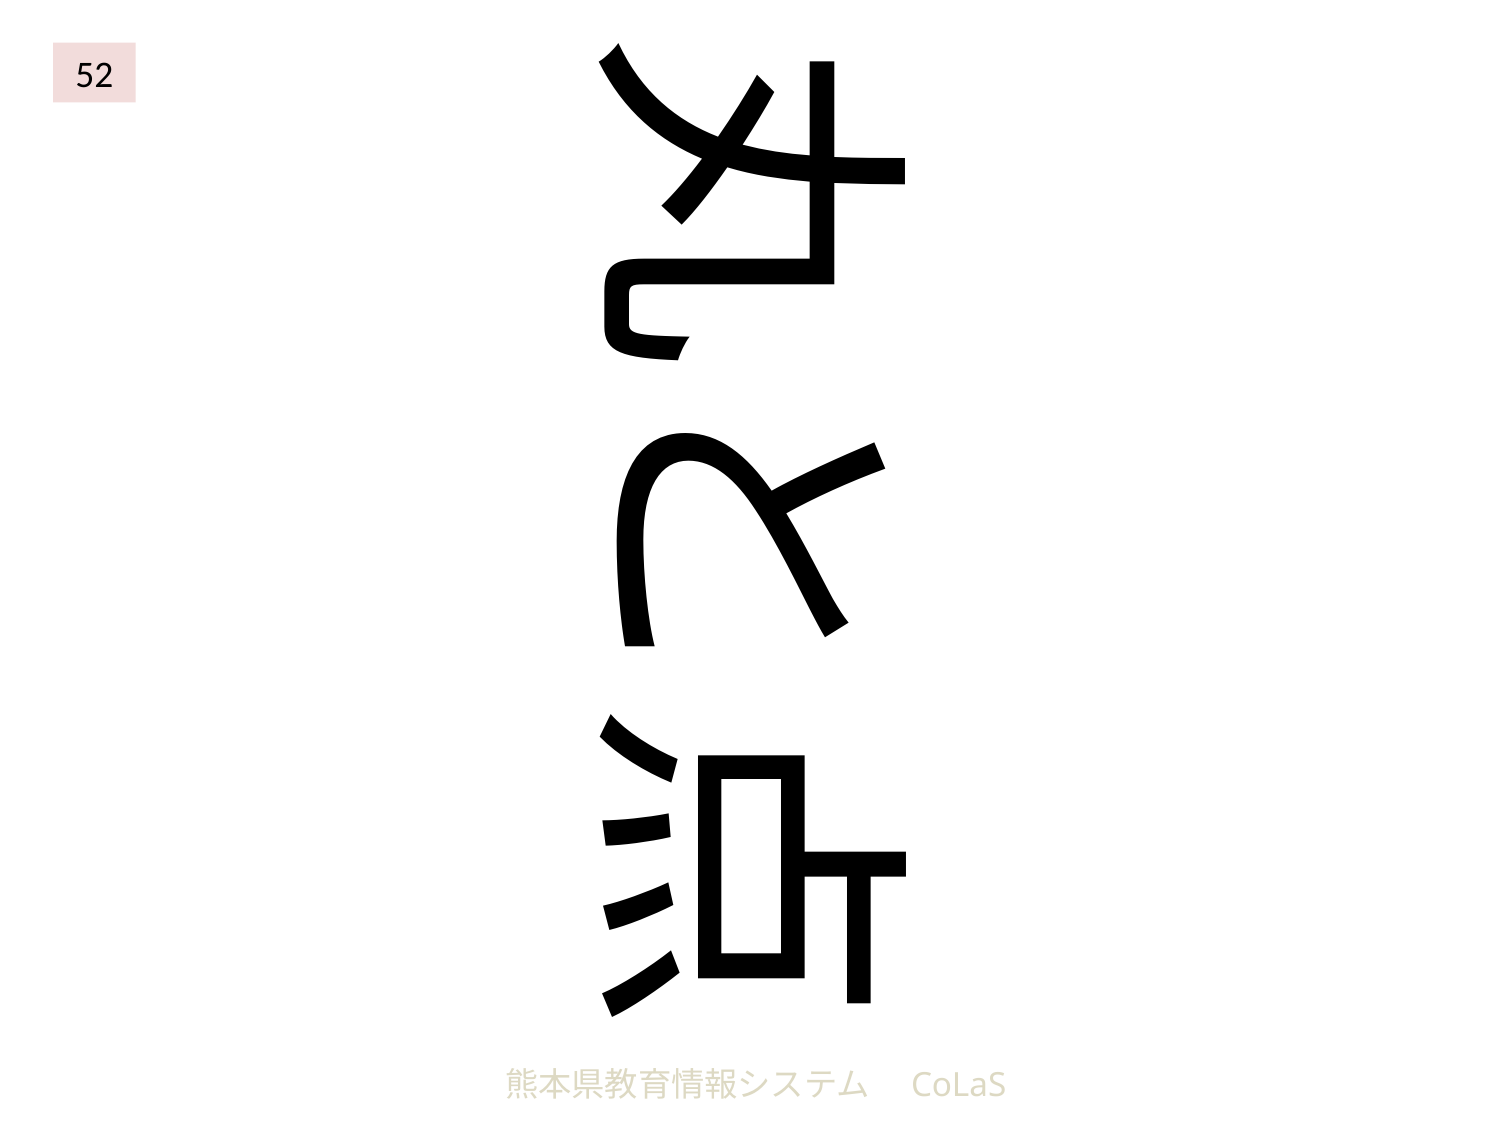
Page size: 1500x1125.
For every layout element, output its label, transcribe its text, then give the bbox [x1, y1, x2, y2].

text_box 丸と点 [532, 19, 967, 1125]
text_box 52 [53, 42, 136, 103]
